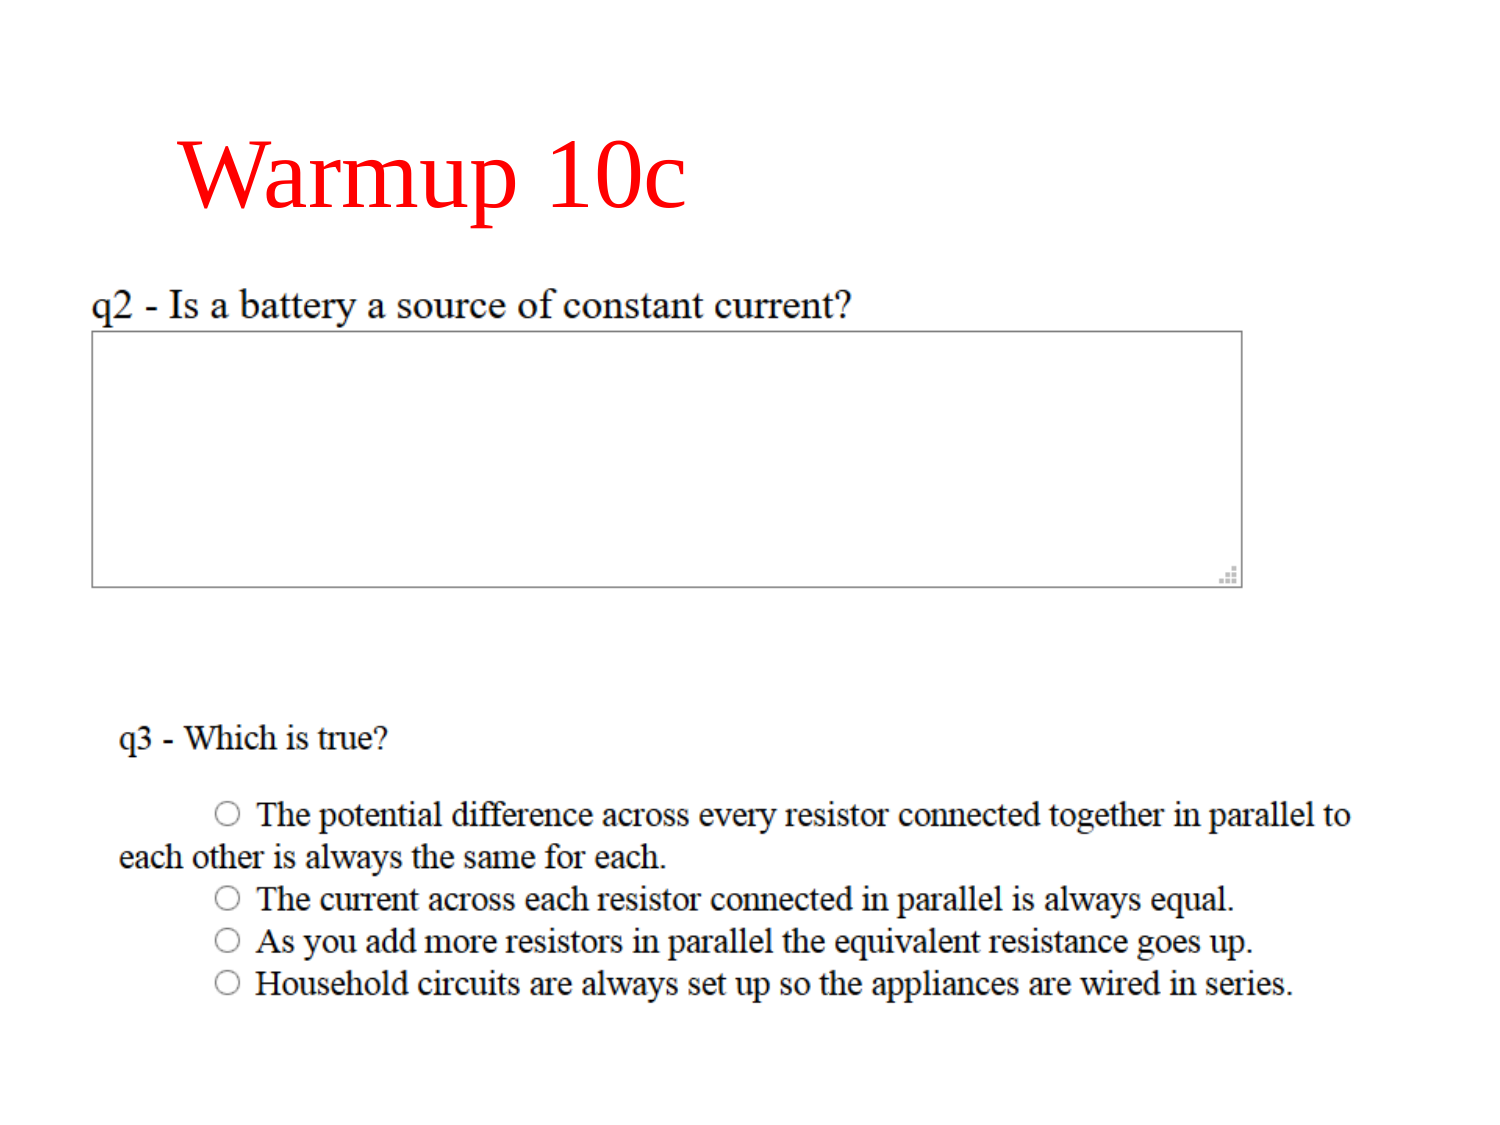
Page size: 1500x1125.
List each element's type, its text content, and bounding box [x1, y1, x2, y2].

picture [87, 287, 1271, 593]
text_box Warmup 10c [162, 99, 1013, 235]
picture [112, 694, 1408, 1026]
